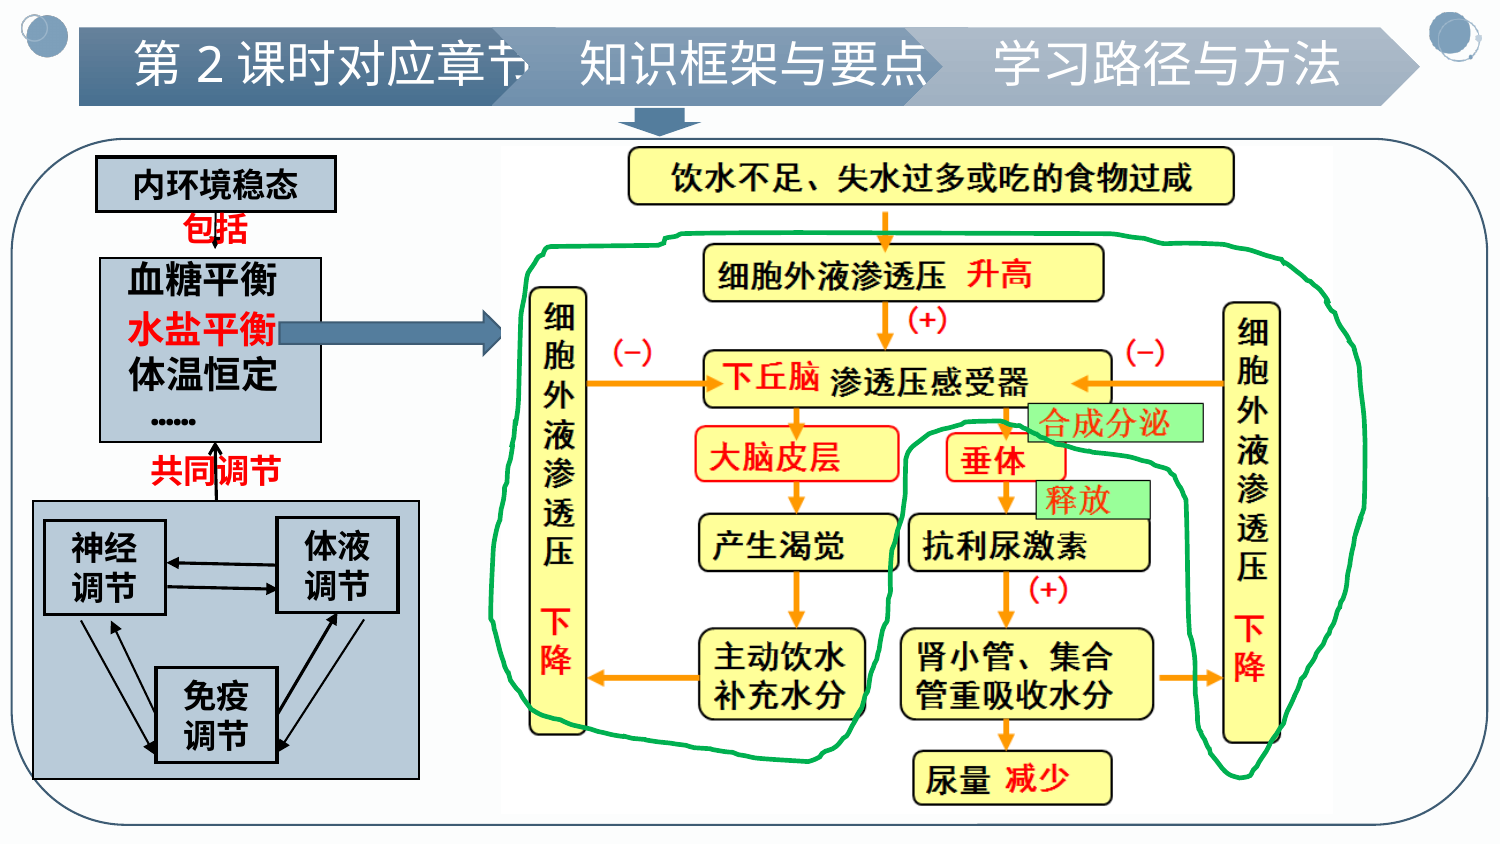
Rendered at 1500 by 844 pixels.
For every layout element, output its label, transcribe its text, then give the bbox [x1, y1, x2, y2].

text_box 水盐平衡 [112, 298, 293, 359]
text_box 内环境稳态 [96, 157, 336, 212]
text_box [80, 620, 155, 755]
text_box [1333, 310, 1367, 627]
text_box [32, 500, 420, 780]
text_box 体温恒定 [113, 343, 294, 404]
text_box 神经调节 [44, 520, 166, 615]
text_box 免疫调节 [156, 667, 277, 763]
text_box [167, 586, 279, 590]
text_box 血糖平衡 [112, 256, 318, 309]
text_box [489, 505, 501, 658]
text_box [10, 137, 1489, 826]
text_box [277, 619, 365, 753]
picture [501, 146, 1333, 814]
picture [0, 0, 89, 73]
text_box [99, 257, 322, 443]
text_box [276, 613, 338, 716]
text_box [166, 562, 278, 566]
text_box 包括 [97, 201, 335, 256]
text_box 体液调节 [277, 517, 398, 613]
picture [1411, 0, 1500, 73]
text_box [78, 27, 1421, 107]
text_box 共同调节 [97, 442, 216, 498]
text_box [617, 107, 702, 137]
text_box 共同调节 [216, 442, 336, 498]
text_box [278, 309, 501, 358]
text_box …… [136, 380, 212, 441]
